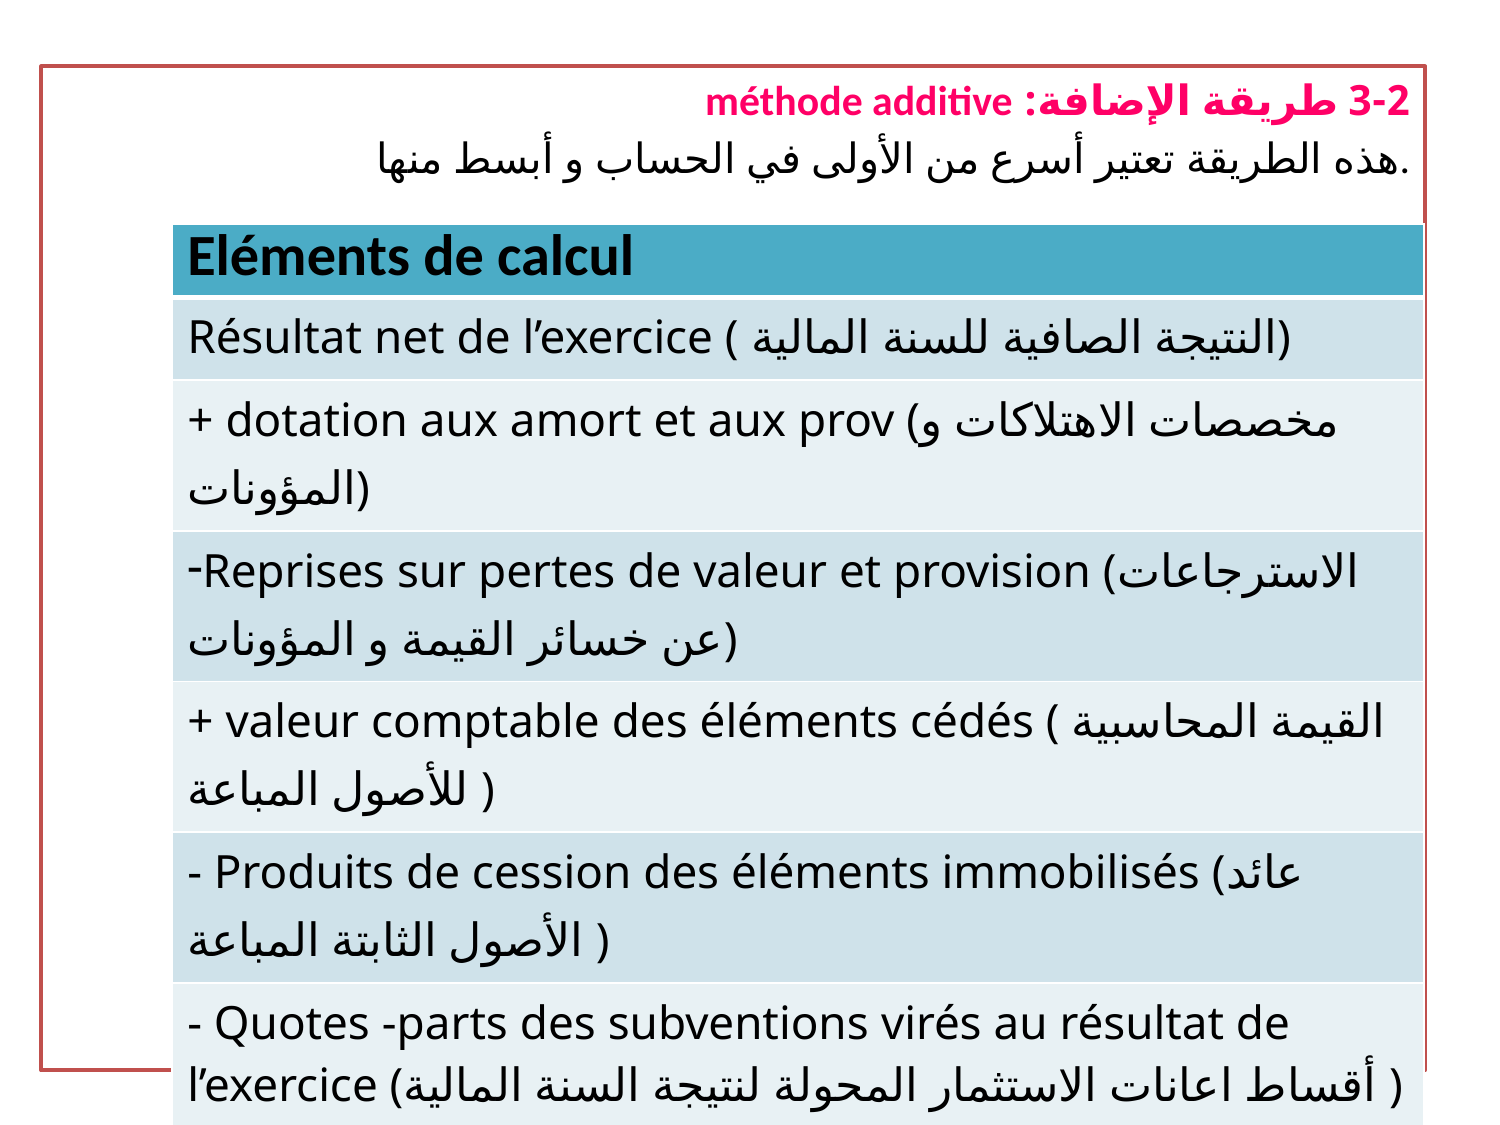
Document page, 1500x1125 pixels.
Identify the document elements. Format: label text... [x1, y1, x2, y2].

table_header Eléments de calcul [173, 225, 1423, 295]
table_cell - Quotes -parts des subventions virés au résultat de l’exercice (أقساط اعانات الاستثمار المحولة لنتيجة السنة المالية ) [173, 984, 1423, 1125]
table_cell Résultat net de l’exercice ( النتيجة الصافية للسنة المالية) [173, 300, 1423, 379]
table_cell + dotation aux amort et aux prov (مخصصات الاهتلاكات و المؤونات) [173, 381, 1423, 530]
table_cell Reprises sur pertes de valeur et provision (الاسترجاعات عن خسائر القيمة و المؤونات) [173, 532, 1423, 681]
table_cell + valeur comptable des éléments cédés ( القيمة المحاسبية للأصول المباعة ) [173, 682, 1423, 831]
list 3-2 طريقة الإضافة: méthode additive هذه الطريقة تعتير أسرع من الأولى في الحساب و أبسط منها. [39, 64, 1427, 1072]
table_cell - Produits de cession des éléments immobilisés (عائد الأصول الثابتة المباعة ) [173, 833, 1423, 982]
